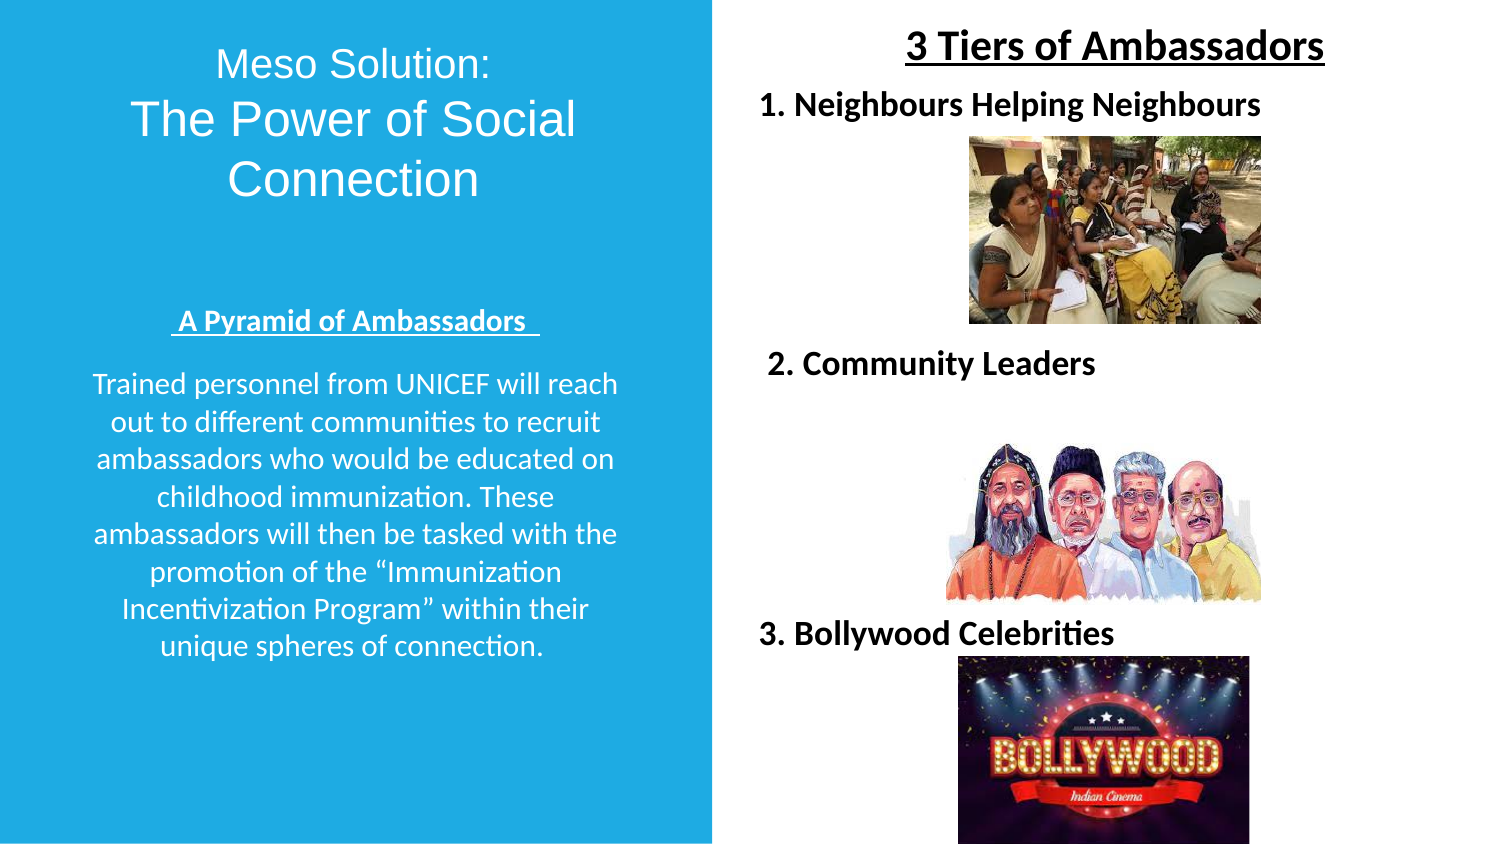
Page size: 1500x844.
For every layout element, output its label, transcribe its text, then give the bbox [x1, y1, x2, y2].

picture [957, 656, 1250, 844]
text_box Meso Solution: The Power of Social Connection [13, 31, 693, 248]
text_box [0, 0, 713, 844]
text_box A Pyramid of Ambassadors [46, 294, 666, 344]
picture [946, 396, 1261, 605]
text_box 2. Community Leaders [756, 334, 1457, 426]
text_box 3 Tiers of Ambassadors [788, 10, 1442, 75]
text_box Trained personnel from UNICEF will reach out to different communities to recruit ambassadors who would be educated on childhood immunization. These ambassadors will then be tasked with the promotion of the “Immunization Incentivization Program” within their unique spheres of connection. [75, 357, 637, 844]
text_box 3. Bollywood Celebrities [747, 604, 1465, 686]
text_box 1. Neighbours Helping Neighbours [747, 75, 1483, 157]
picture [969, 136, 1261, 325]
